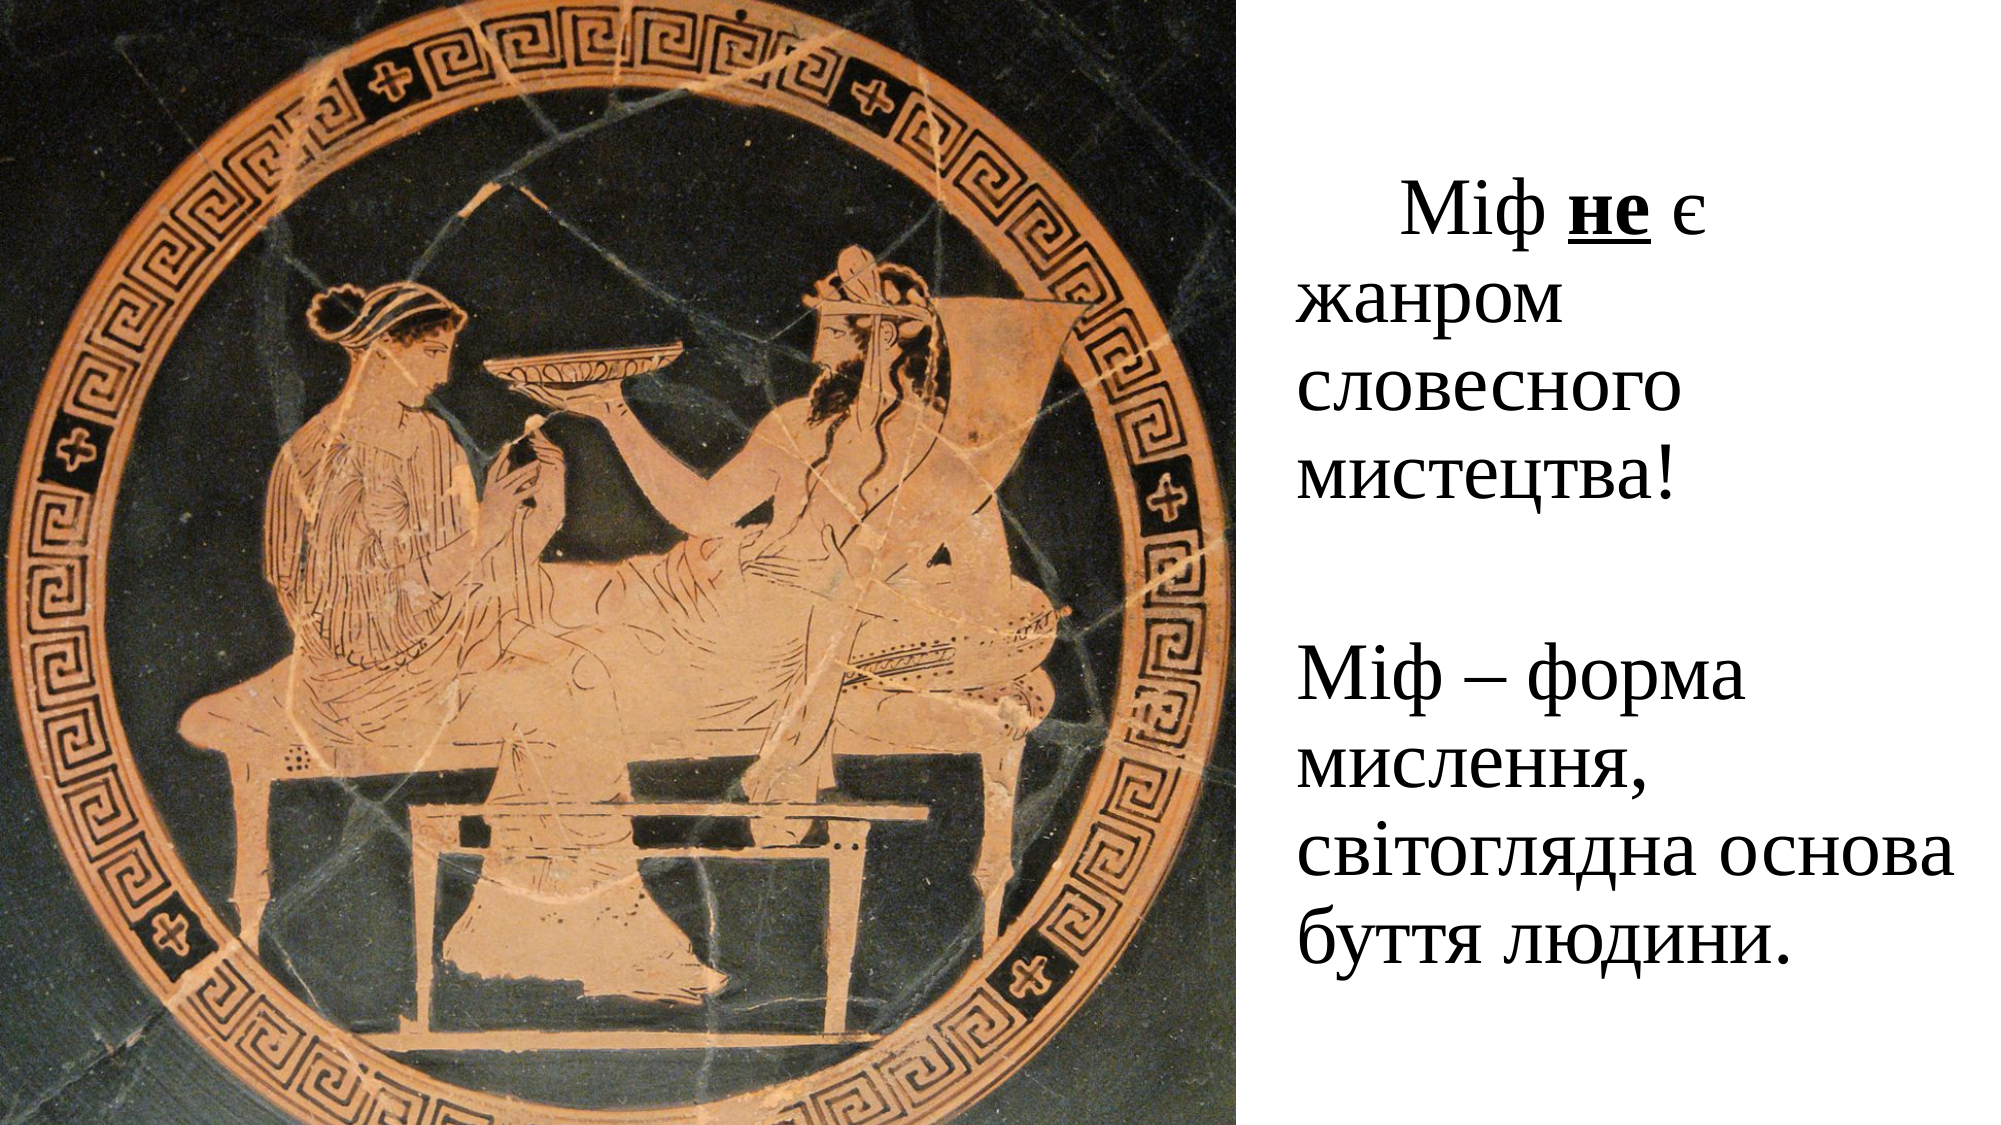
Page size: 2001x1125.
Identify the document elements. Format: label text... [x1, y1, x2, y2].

picture [0, 0, 1236, 1125]
text_box Міф не є жанром словесного мистецтва! Міф – форма мислення, світоглядна основа буття людини. [1281, 77, 1979, 989]
